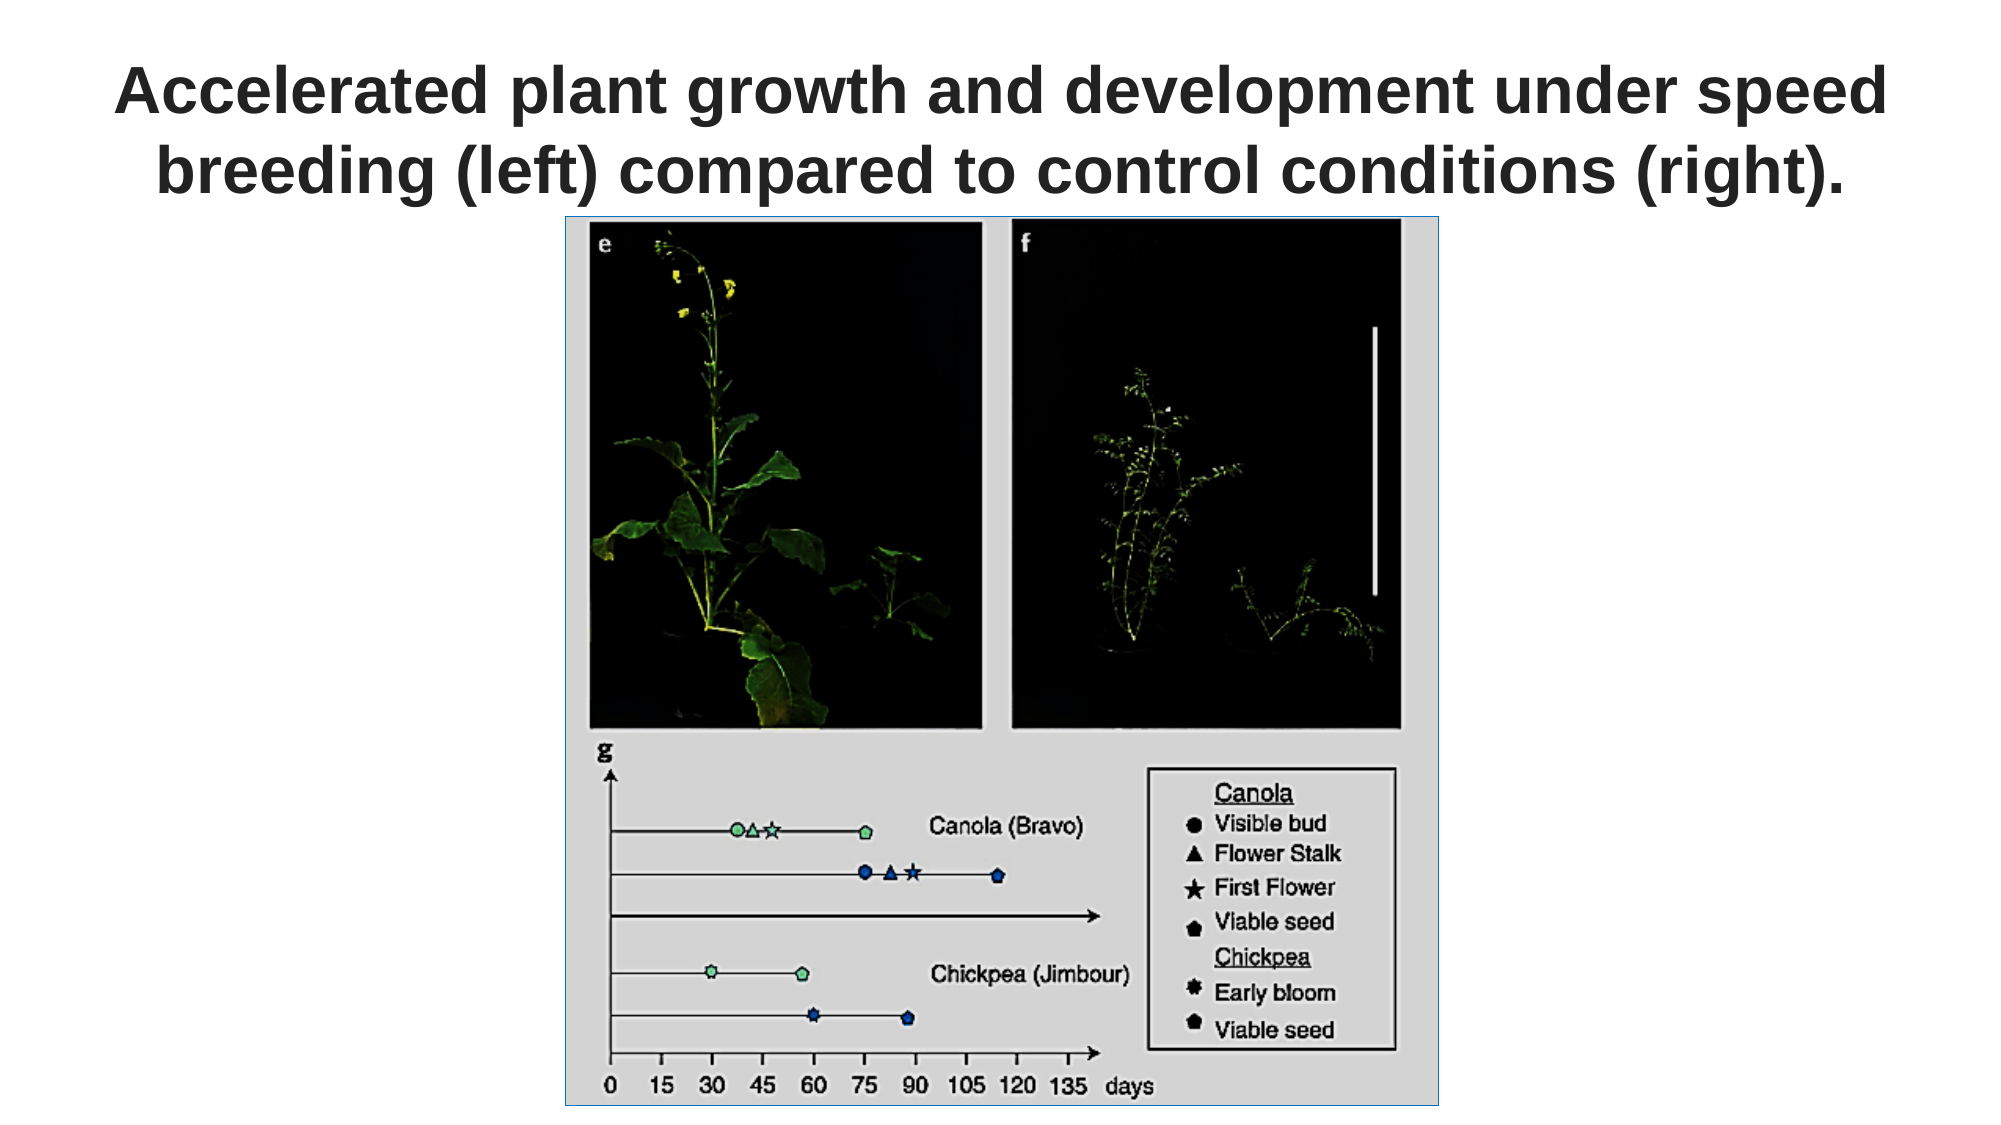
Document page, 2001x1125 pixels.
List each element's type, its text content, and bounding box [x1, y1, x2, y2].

text_box Accelerated plant growth and development under speed breeding (left) compared to control conditions (right). [63, 39, 1942, 215]
picture [565, 216, 1439, 1106]
